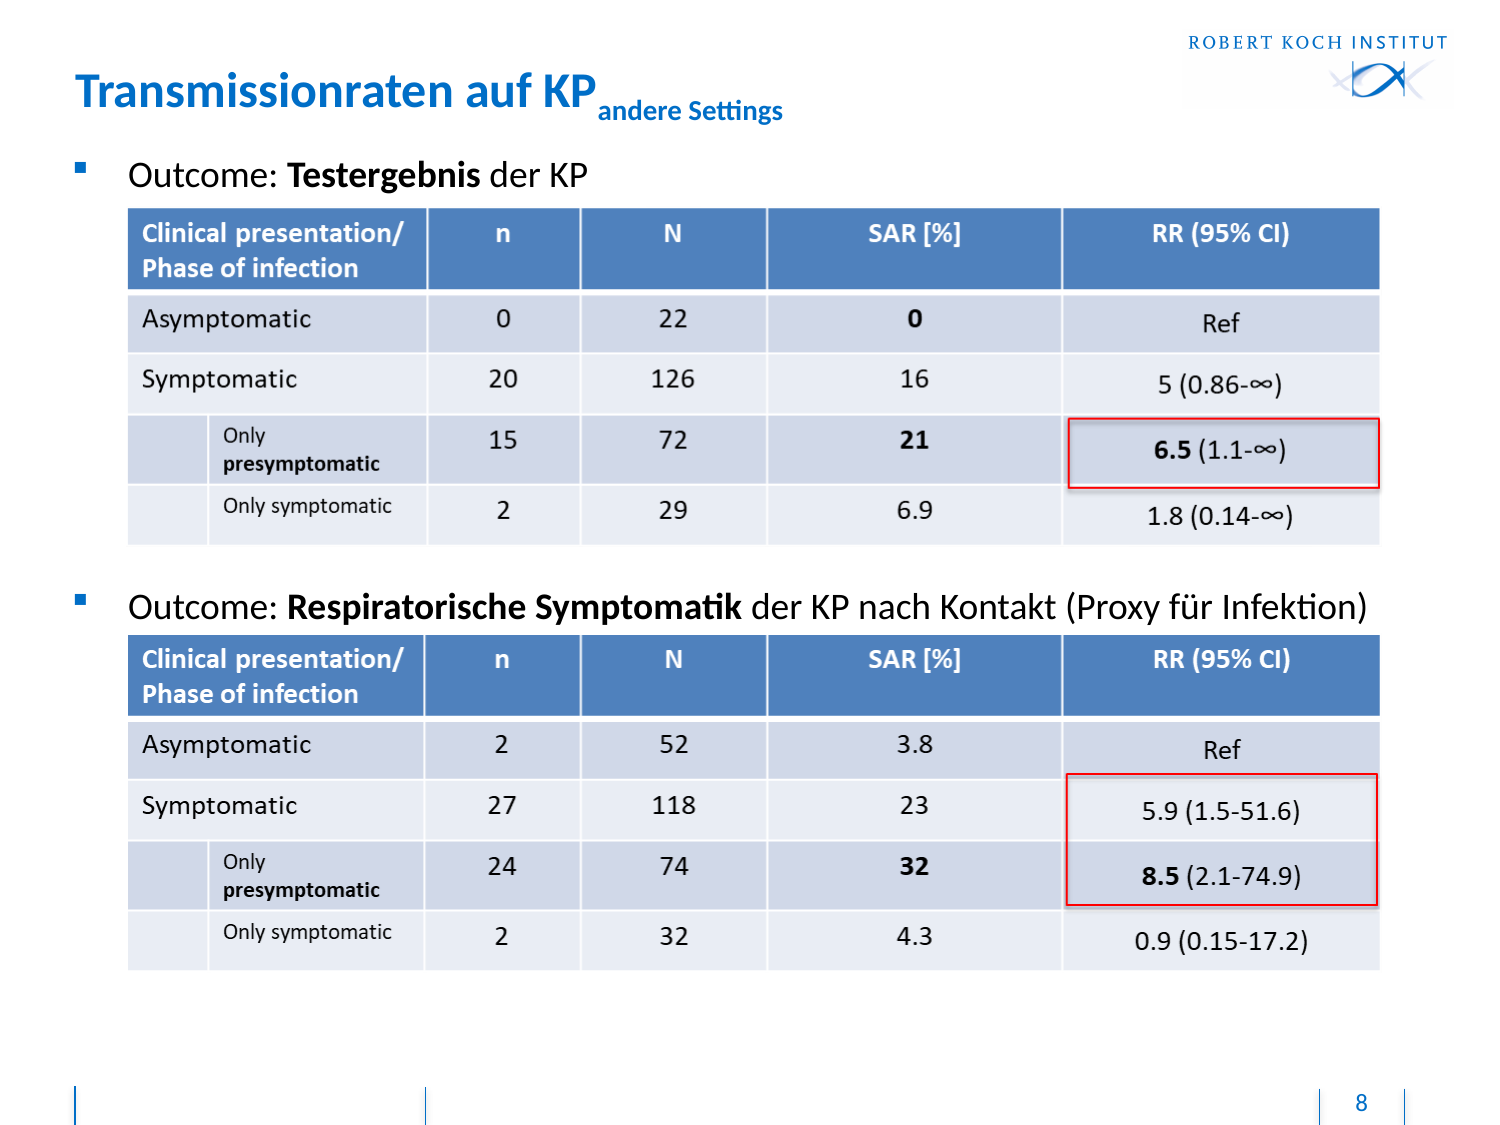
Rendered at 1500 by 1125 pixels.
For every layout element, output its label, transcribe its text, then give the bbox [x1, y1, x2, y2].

slide_number 8 [1321, 1086, 1403, 1119]
picture [126, 632, 1385, 977]
text_box Outcome: Testergebnis der KP Outcome: Respiratorische Symptomatik der KP nach Kontakt (Proxy für Infektion) [71, 150, 1400, 1048]
text_box Transmissionraten auf KPandere Settings [75, 57, 1403, 126]
picture [1182, 29, 1454, 109]
picture [126, 206, 1387, 551]
